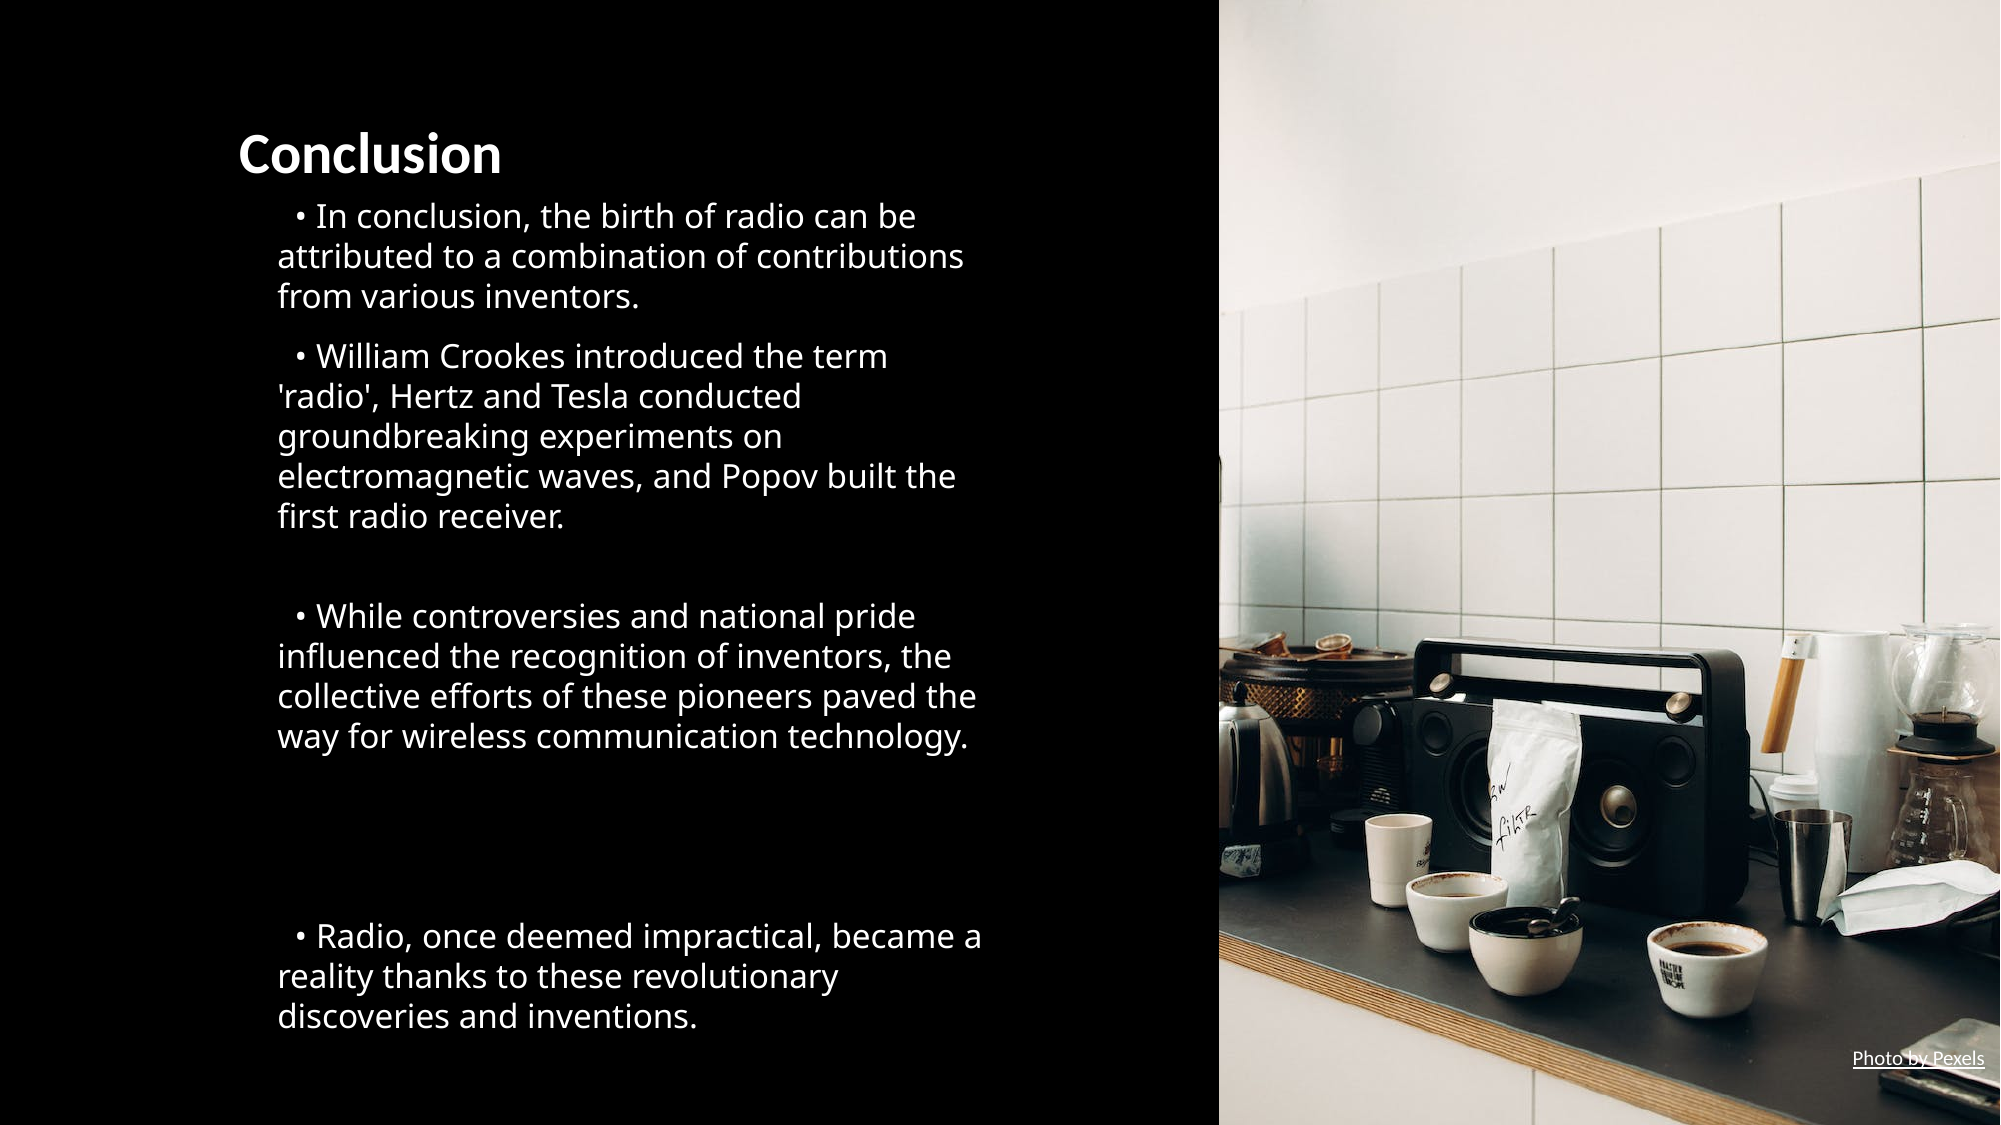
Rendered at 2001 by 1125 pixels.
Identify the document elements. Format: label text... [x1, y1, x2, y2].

text_box • While controversies and national pride influenced the recognition of inventors, the collective efforts of these pioneers paved the way for wireless communication technology. [262, 637, 1013, 713]
text_box Conclusion [225, 112, 1219, 188]
text_box • William Crookes introduced the term 'radio', Hertz and Tesla conducted groundbreaking experiments on electromagnetic waves, and Popov built the first radio receiver. [262, 397, 1013, 473]
text_box • Radio, once deemed impractical, became a reality thanks to these revolutionary discoveries and inventions. [262, 937, 1013, 1013]
text_box • In conclusion, the birth of radio can be attributed to a combination of contributions from various inventors. [262, 217, 1013, 293]
picture [1219, 0, 2000, 1125]
